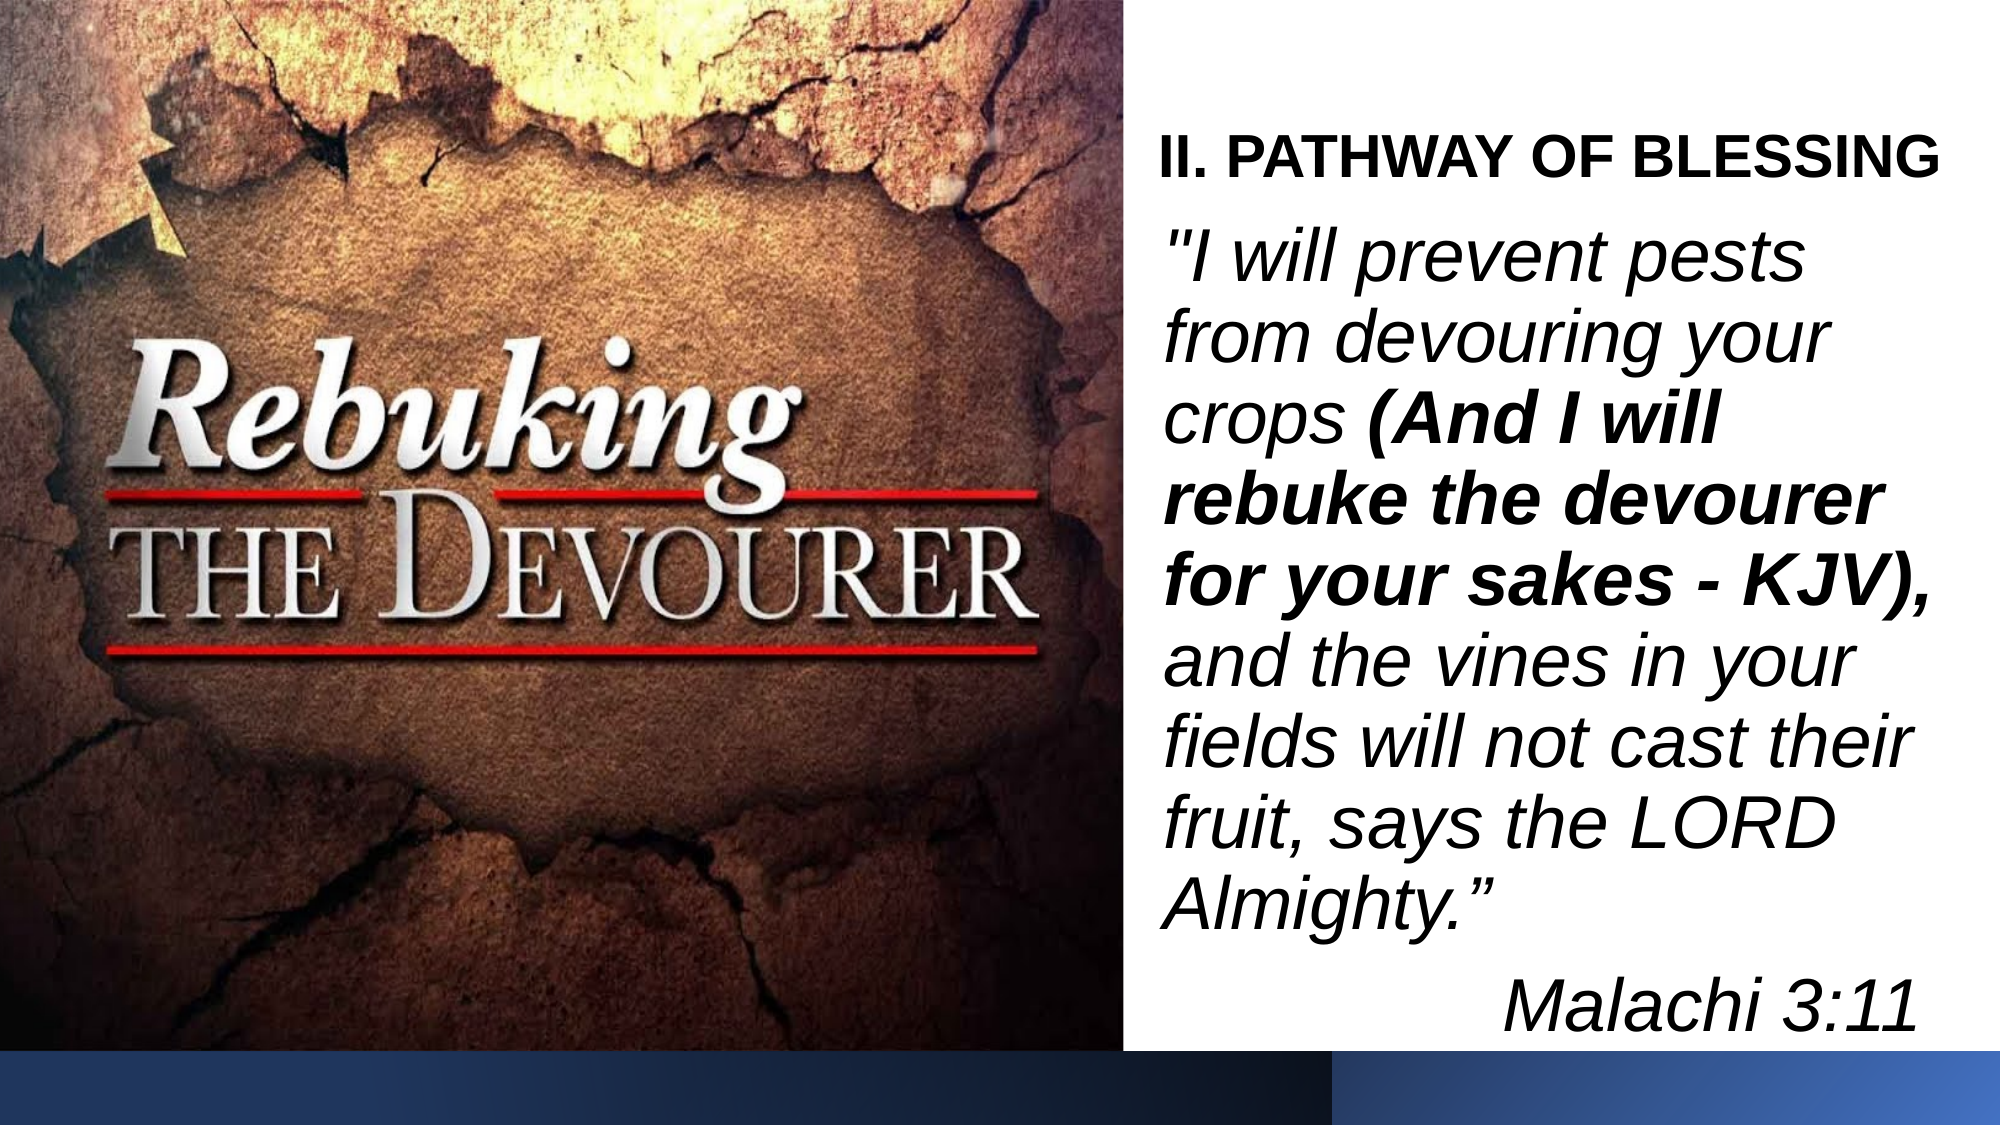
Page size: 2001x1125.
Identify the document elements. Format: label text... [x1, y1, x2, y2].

title II. PATHWAY OF BLESSING [1124, 62, 1977, 199]
subtitle "I will prevent pests from devouring your crops (And I will rebuke the devourer for your sakes - KJV), and the vines in your fields will not cast their fruit, says the LORD Almighty.” Malachi 3:11 [1148, 209, 1977, 944]
text_box [1332, 1050, 2000, 1125]
text_box [1124, 0, 2000, 1050]
text_box [0, 1050, 1332, 1125]
picture [0, 0, 1124, 1052]
